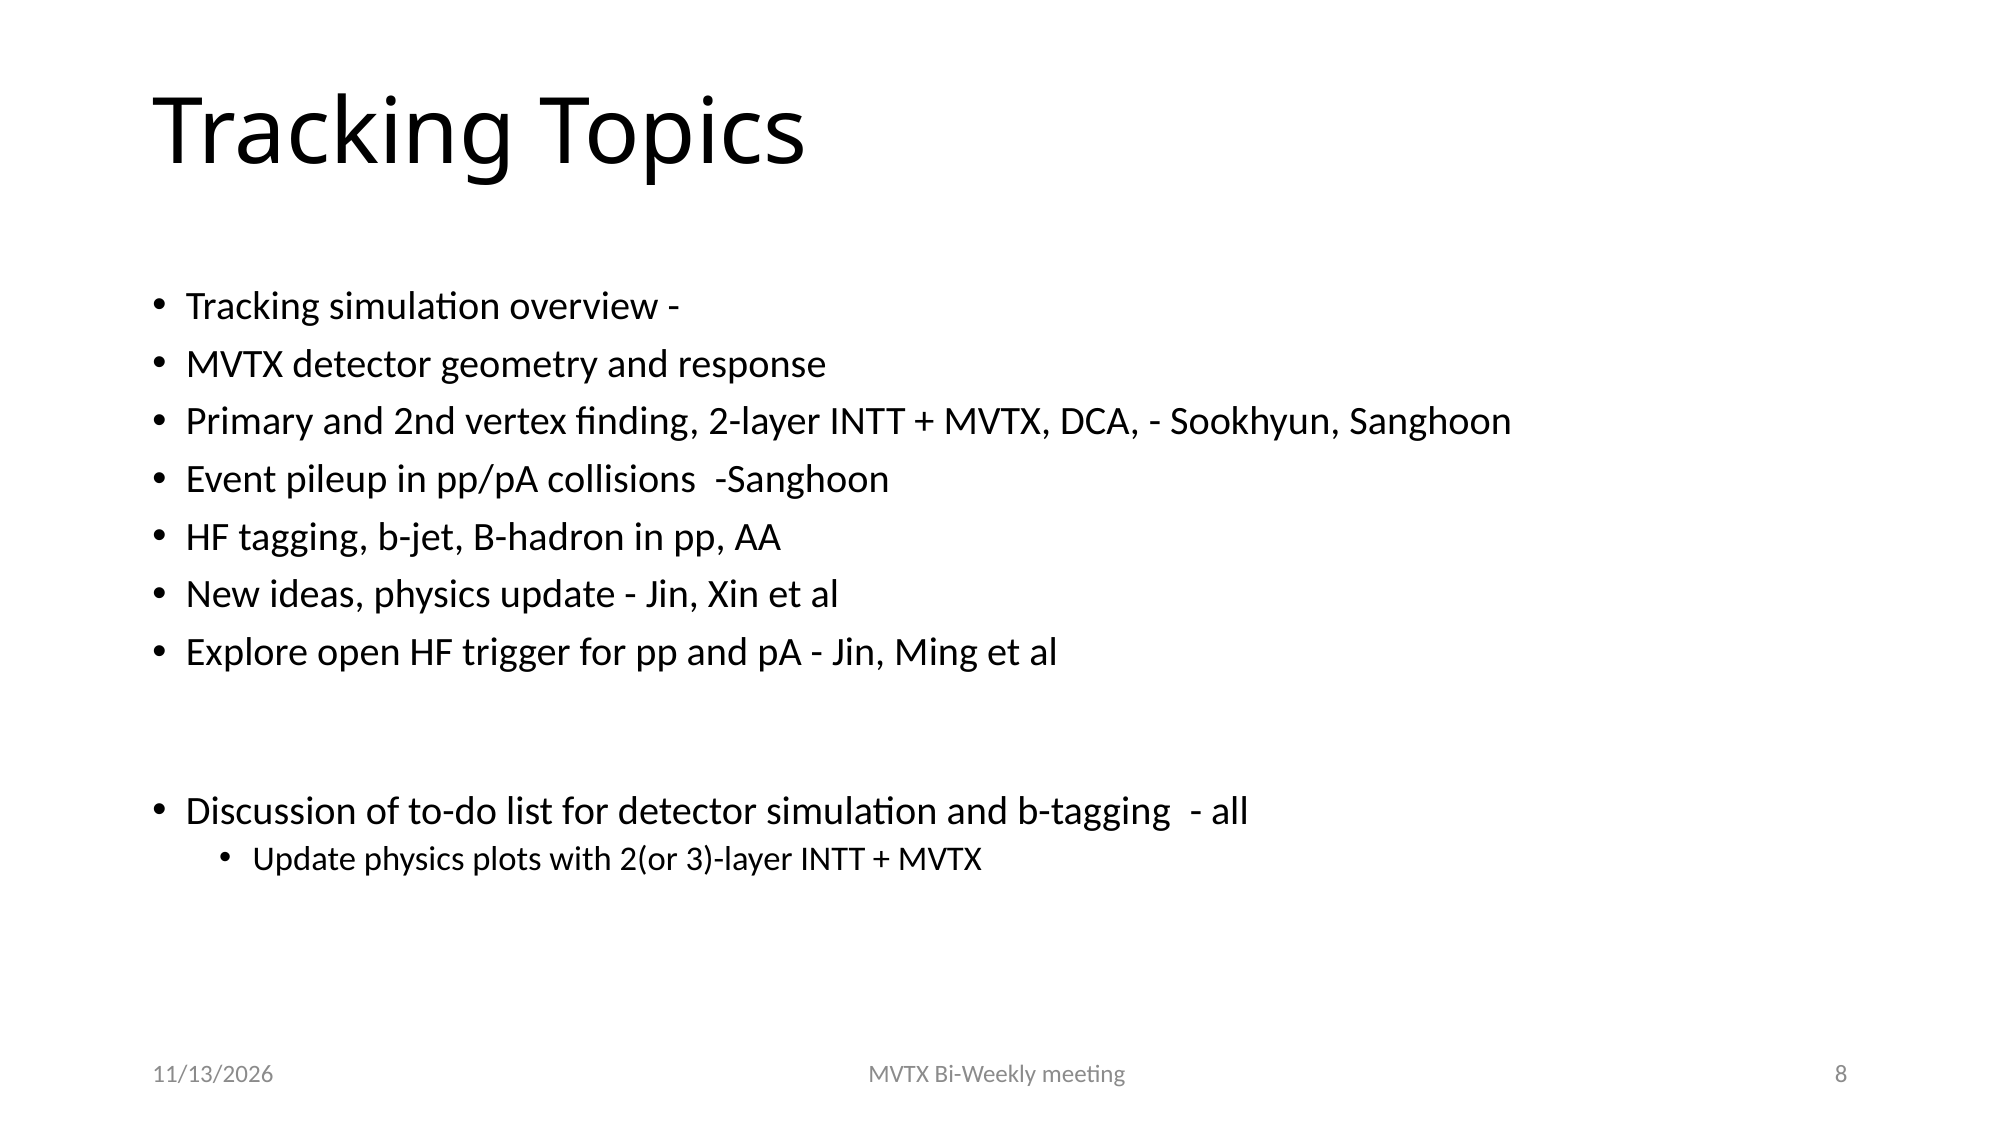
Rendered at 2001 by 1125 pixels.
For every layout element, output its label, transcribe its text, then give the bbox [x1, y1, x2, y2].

title Tracking Topics [137, 25, 1863, 243]
footer MVTX Bi-Weekly meeting [662, 1042, 1338, 1103]
list Tracking simulation overview - MVTX detector geometry and response Primary and 2nd vertex finding, 2-layer INTT + MVTX, DCA, - Sookhyun, Sanghoon Event pileup in pp/pA collisions -Sanghoon HF tagging, b-jet, B-hadron in pp, AA New ideas, physics update - Jin, Xin et al Explore open HF trigger for pp and pA - Jin, Ming et al Discussion of to-do list for detector simulation and b-tagging - all Update physics plots with 2(or 3)-layer INTT + MVTX [137, 277, 1863, 992]
slide_number 8 [1412, 1042, 1863, 1103]
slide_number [137, 1042, 588, 1103]
